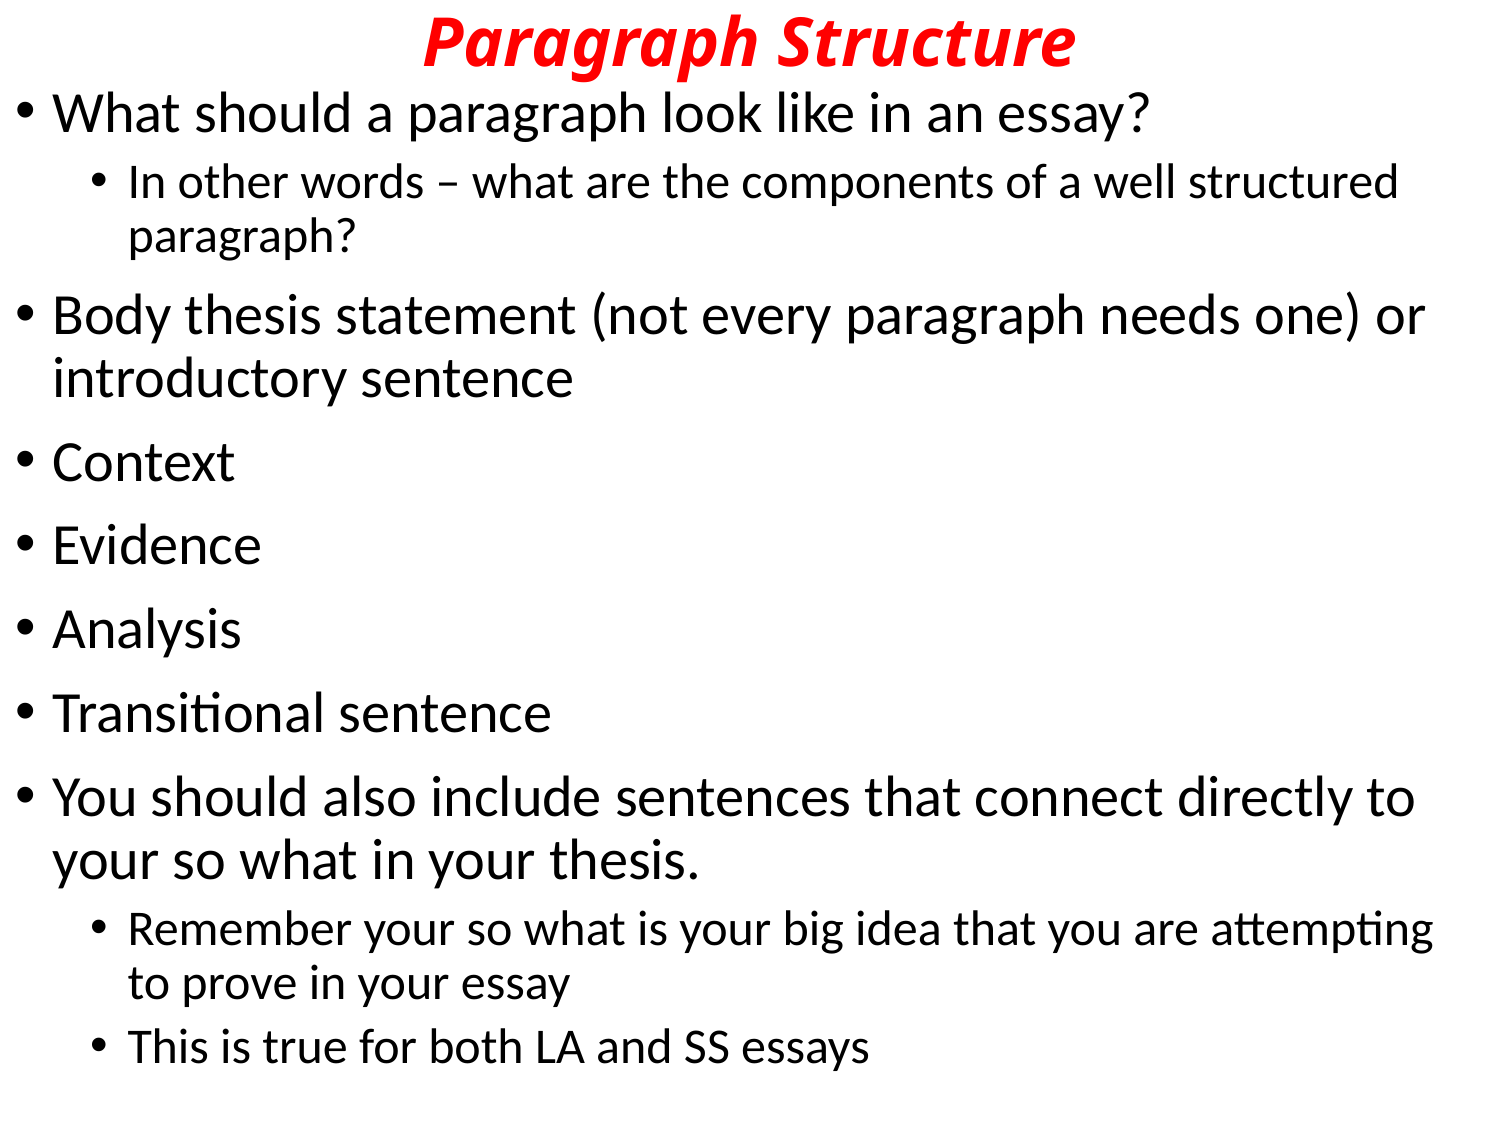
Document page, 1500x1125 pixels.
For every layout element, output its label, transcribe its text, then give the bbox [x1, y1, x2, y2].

list What should a paragraph look like in an essay? In other words – what are the components of a well structured paragraph? Body thesis statement (not every paragraph needs one) or introductory sentence Context Evidence Analysis Transitional sentence You should also include sentences that connect directly to your so what in your thesis. Remember your so what is your big idea that you are attempting to prove in your essay This is true for both LA and SS essays [0, 74, 1500, 1125]
title Paragraph Structure [0, 0, 1500, 74]
